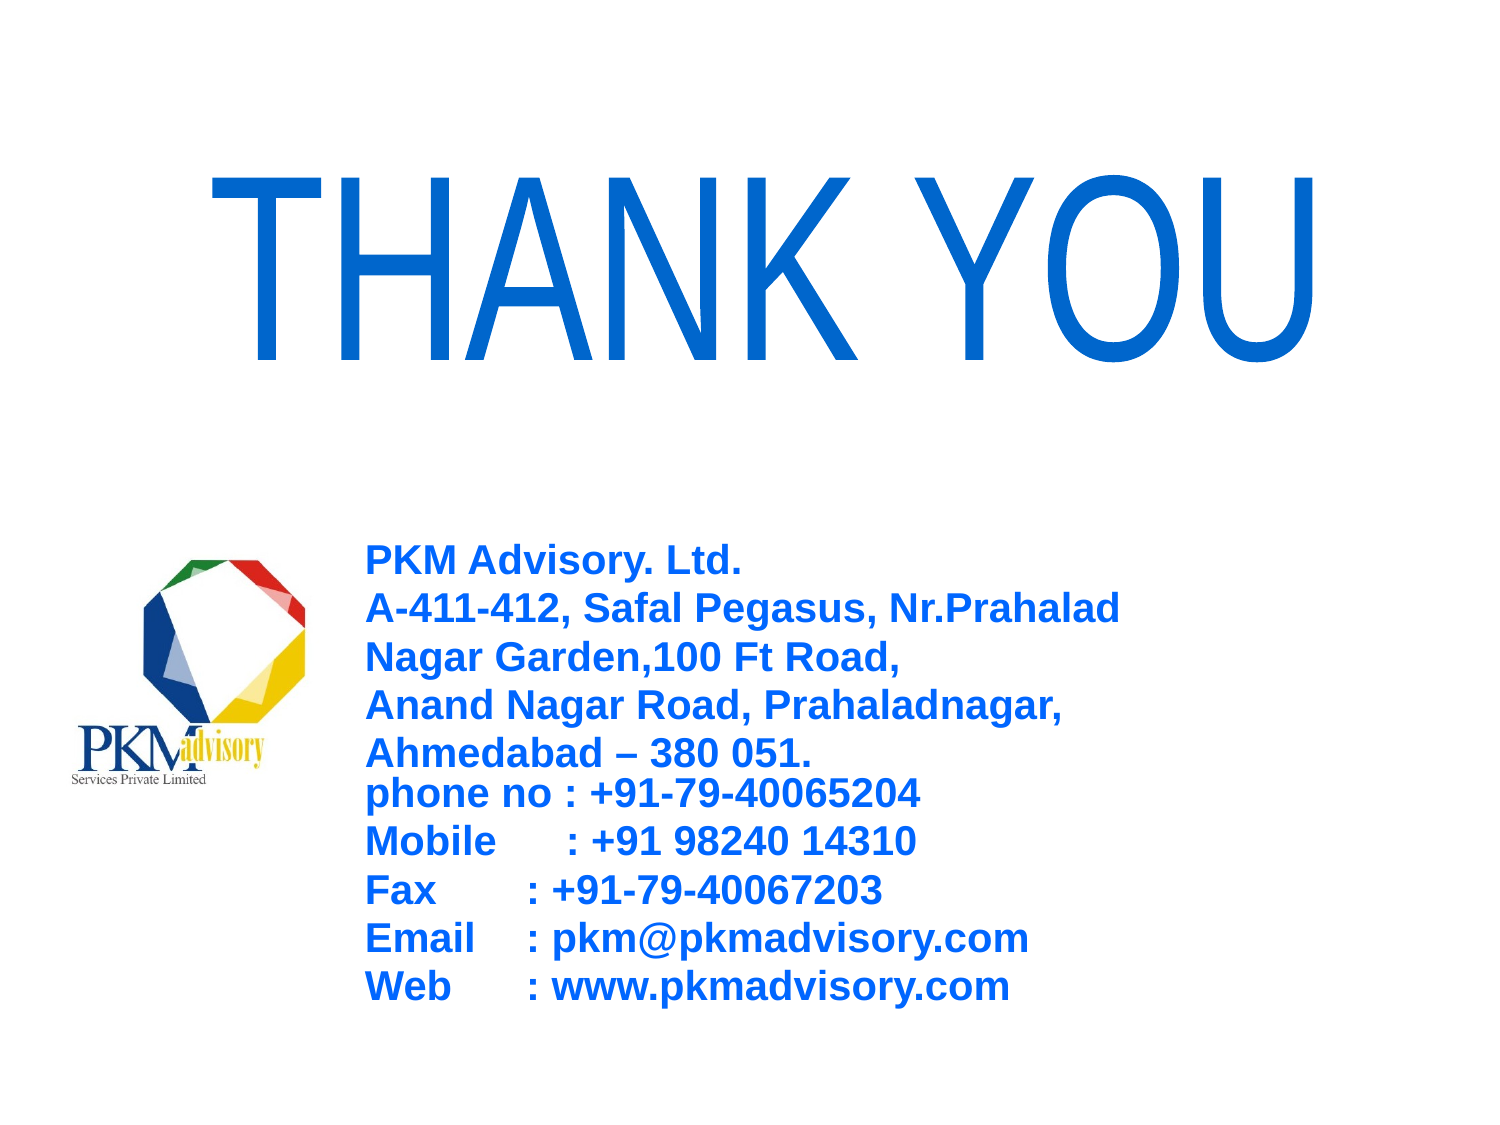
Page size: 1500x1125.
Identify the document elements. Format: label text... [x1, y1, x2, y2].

text_box PKM Advisory. Ltd. A-411-412, Safal Pegasus, Nr.Prahalad Nagar Garden,100 Ft Road, Anand Nagar Road, Prahaladnagar, Ahmedabad – 380 051. phone no : +91-79-40065204 Mobile : +91 98240 14310 Fax : +91-79-40067203 Email : pkm@pkmadvisory.com Web : www.pkmadvisory.com [350, 525, 1225, 863]
picture [49, 524, 351, 787]
